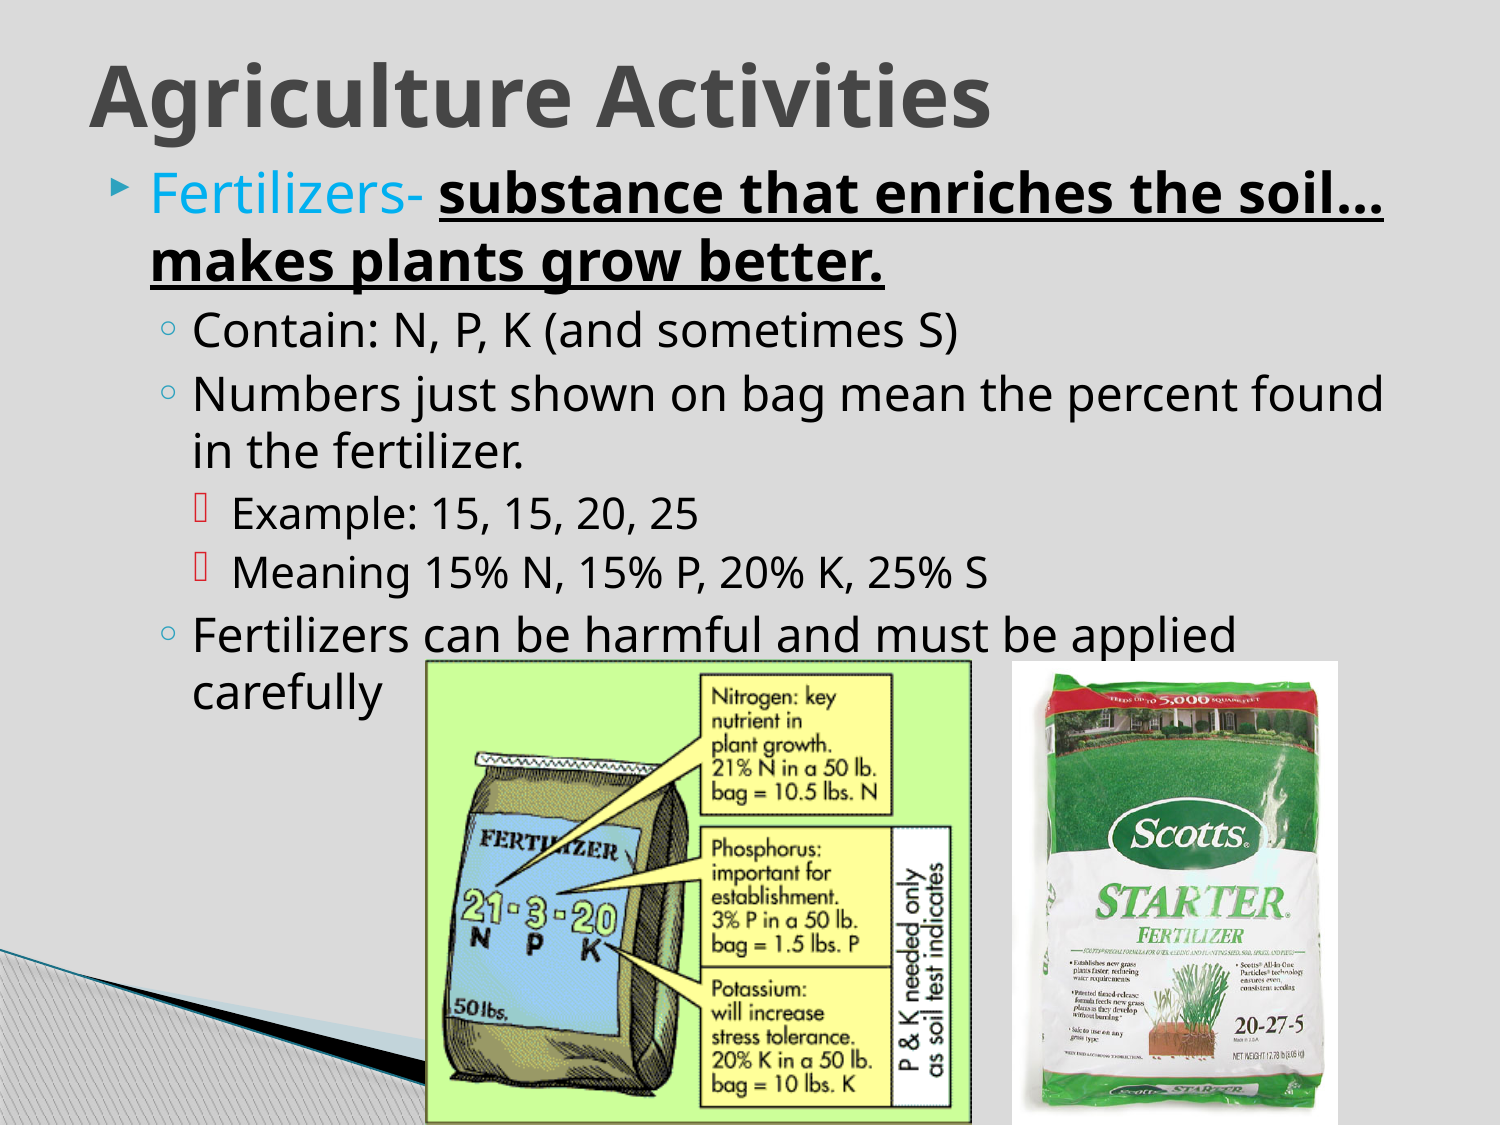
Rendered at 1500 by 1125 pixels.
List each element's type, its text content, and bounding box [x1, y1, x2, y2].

list Fertilizers- substance that enriches the soil…makes plants grow better. Contain: N, P, K (and sometimes S) Numbers just shown on bag mean the percent found in the fertilizer. Example: 15, 15, 20, 25 Meaning 15% N, 15% P, 20% K, 25% S Fertilizers can be harmful and must be applied carefully [75, 188, 1425, 893]
title Agriculture Activities [75, 0, 1425, 188]
picture [424, 659, 973, 1125]
picture [1012, 660, 1338, 1125]
